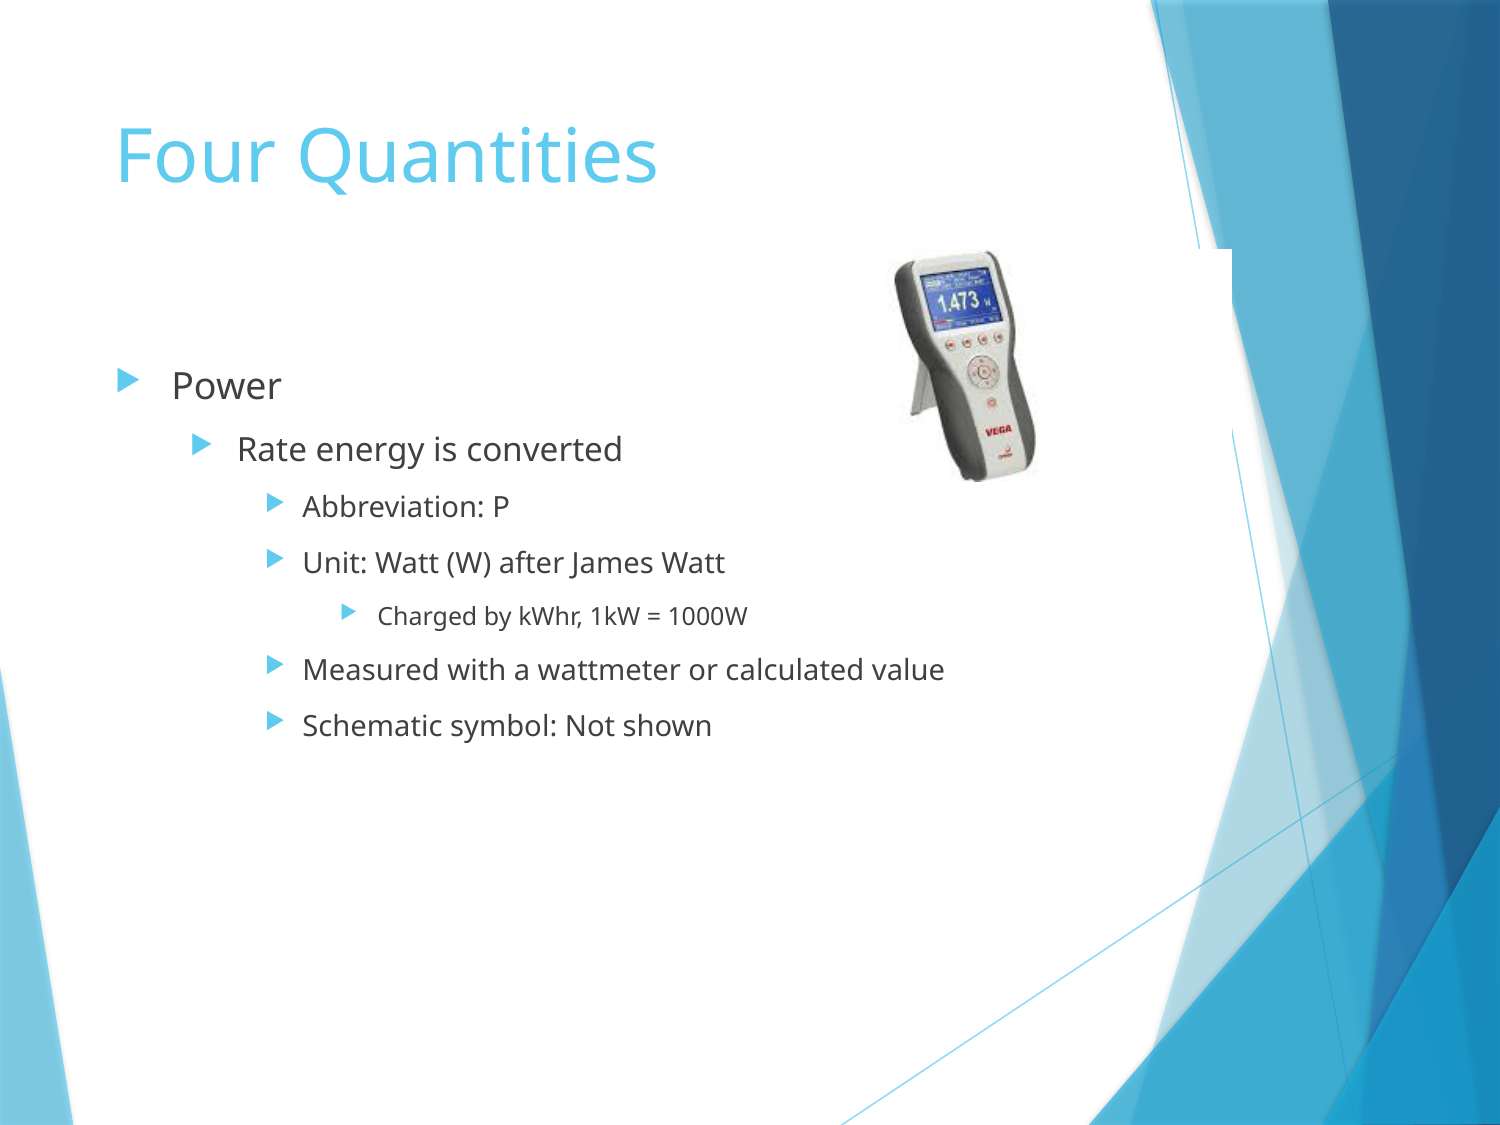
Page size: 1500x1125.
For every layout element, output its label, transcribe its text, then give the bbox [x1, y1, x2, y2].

title Four Quantities [99, 99, 1142, 317]
picture [699, 249, 1232, 482]
list Power Rate energy is converted Abbreviation: P Unit: Watt (W) after James Watt Charged by kWhr, 1kW = 1000W Measured with a wattmeter or calculated value Schematic symbol: Not shown [99, 354, 1142, 992]
